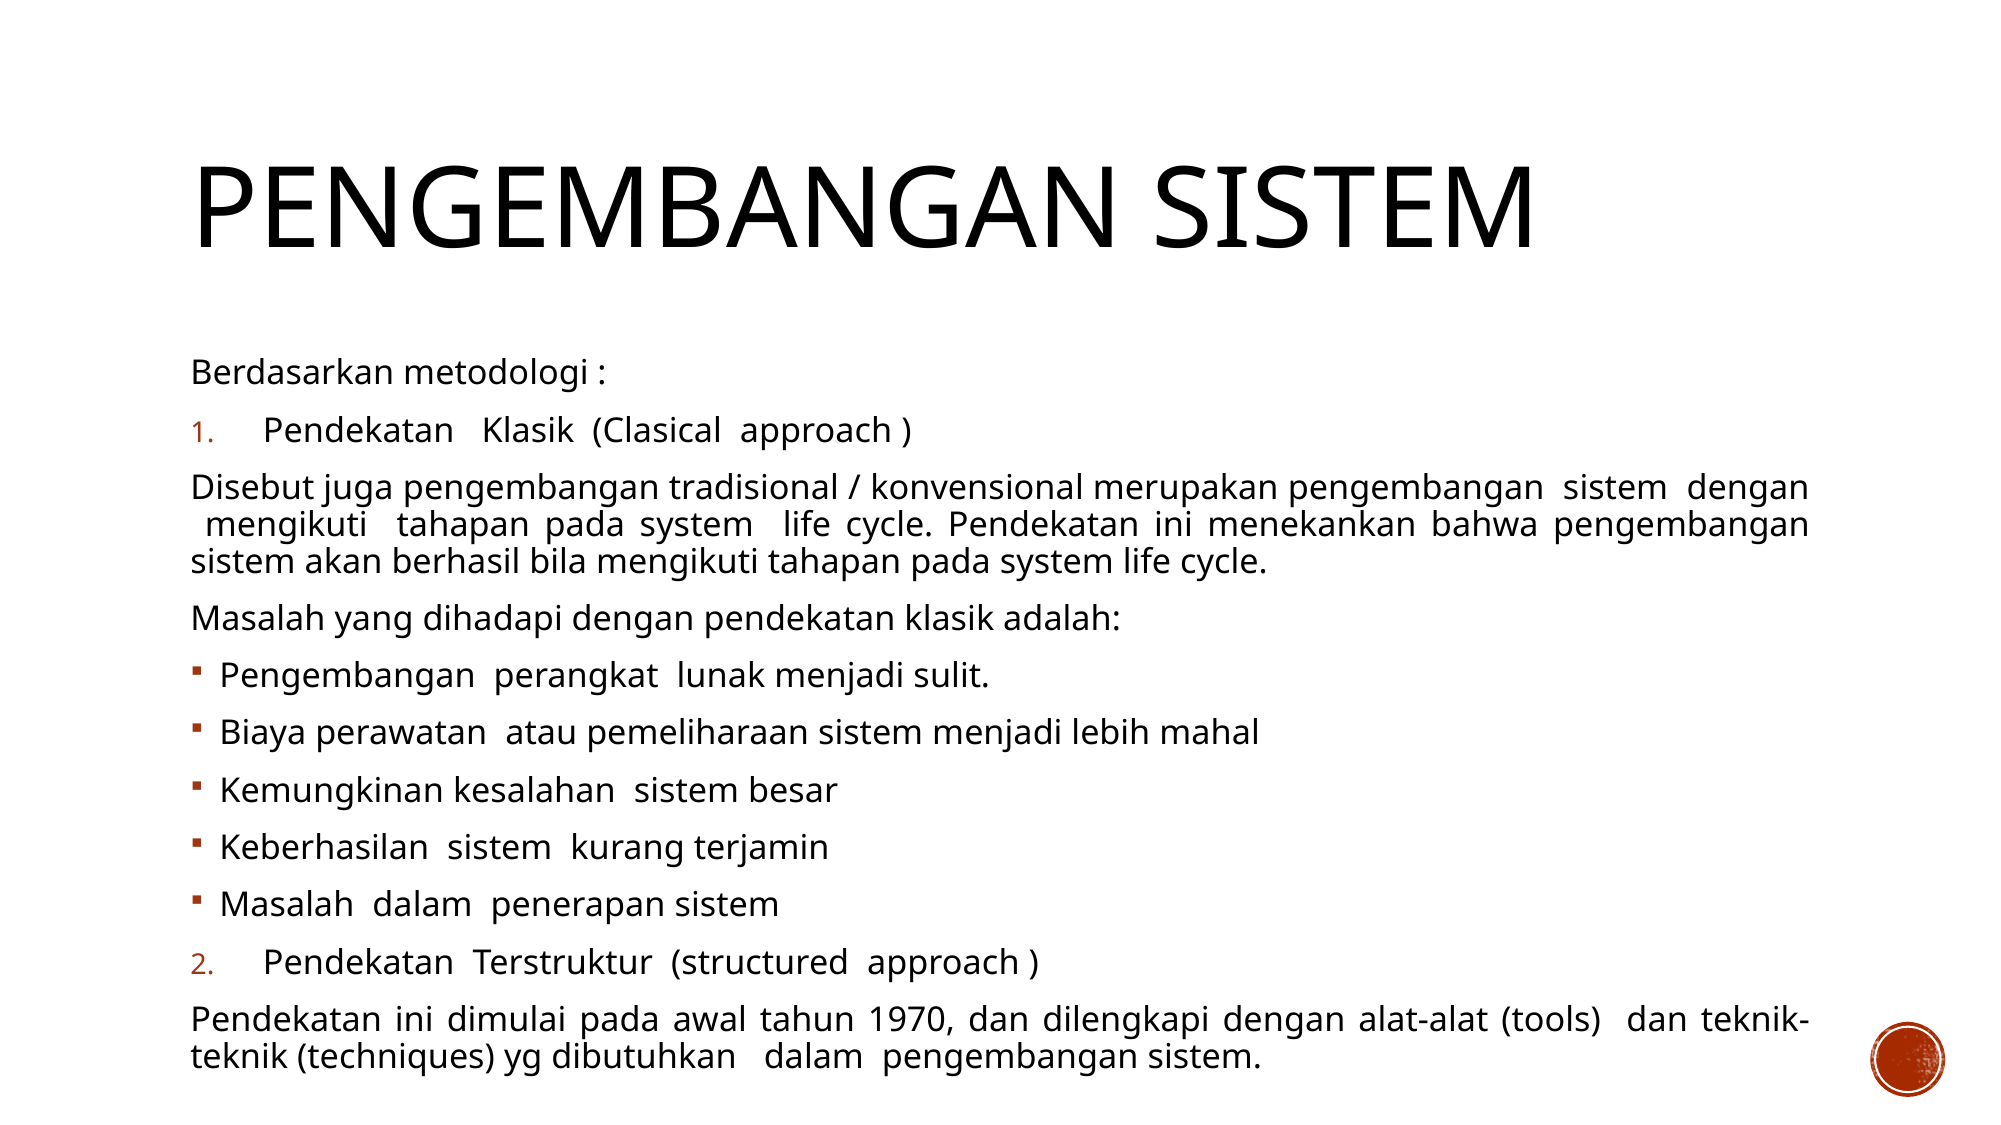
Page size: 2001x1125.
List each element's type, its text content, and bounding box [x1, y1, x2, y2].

title Pengembangan sistem [175, 79, 1826, 344]
list Berdasarkan metodologi : Pendekatan Klasik (Clasical approach ) Disebut juga pengembangan tradisional / konvensional merupakan pengembangan sistem dengan mengikuti tahapan pada system life cycle. Pendekatan ini menekankan bahwa pengembangan sistem akan berhasil bila mengikuti tahapan pada system life cycle. Masalah yang dihadapi dengan pendekatan klasik adalah: Pengembangan perangkat lunak menjadi sulit. Biaya perawatan atau pemeliharaan sistem menjadi lebih mahal Kemungkinan kesalahan sistem besar Keberhasilan sistem kurang terjamin Masalah dalam penerapan sistem Pendekatan Terstruktur (structured approach ) Pendekatan ini dimulai pada awal tahun 1970, dan dilengkapi dengan alat-alat (tools) dan teknik-teknik (techniques) yg dibutuhkan dalam pengembangan sistem. [175, 348, 1826, 1087]
